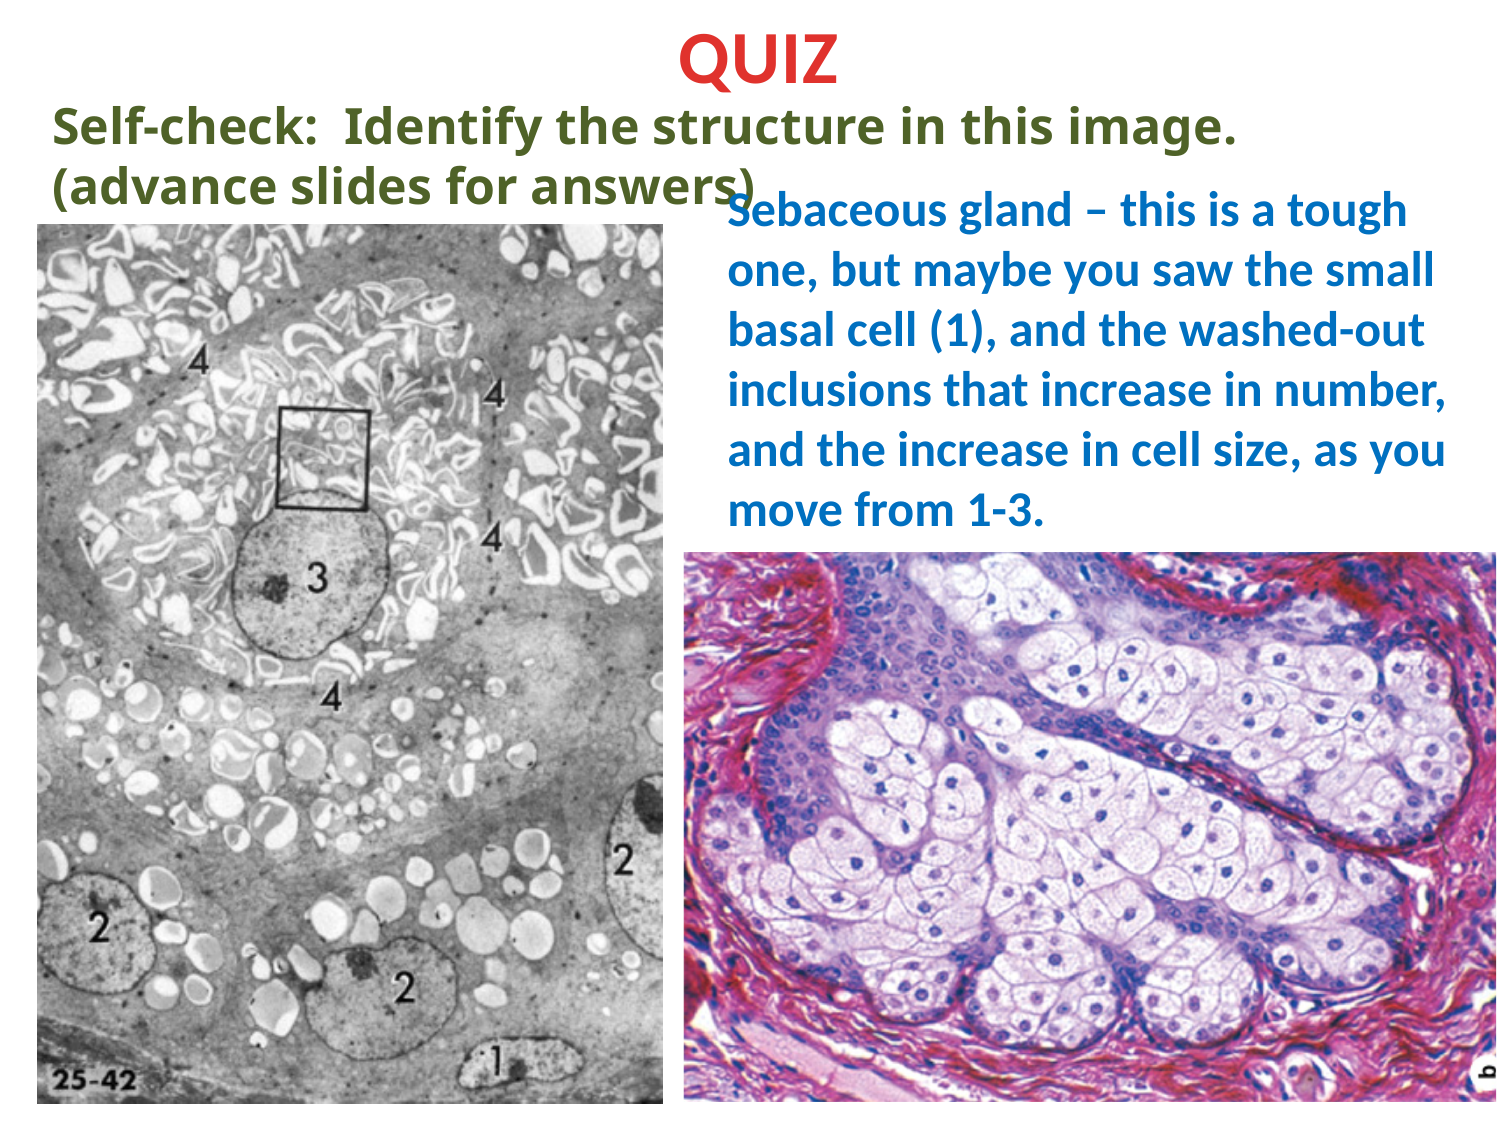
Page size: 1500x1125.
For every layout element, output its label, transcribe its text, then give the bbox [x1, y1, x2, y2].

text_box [682, 168, 1500, 1102]
picture [37, 224, 663, 1105]
text_box Self-check: Identify the structure in this image. (advance slides for answers) [37, 106, 1463, 223]
text_box QUIZ [30, 0, 1487, 106]
